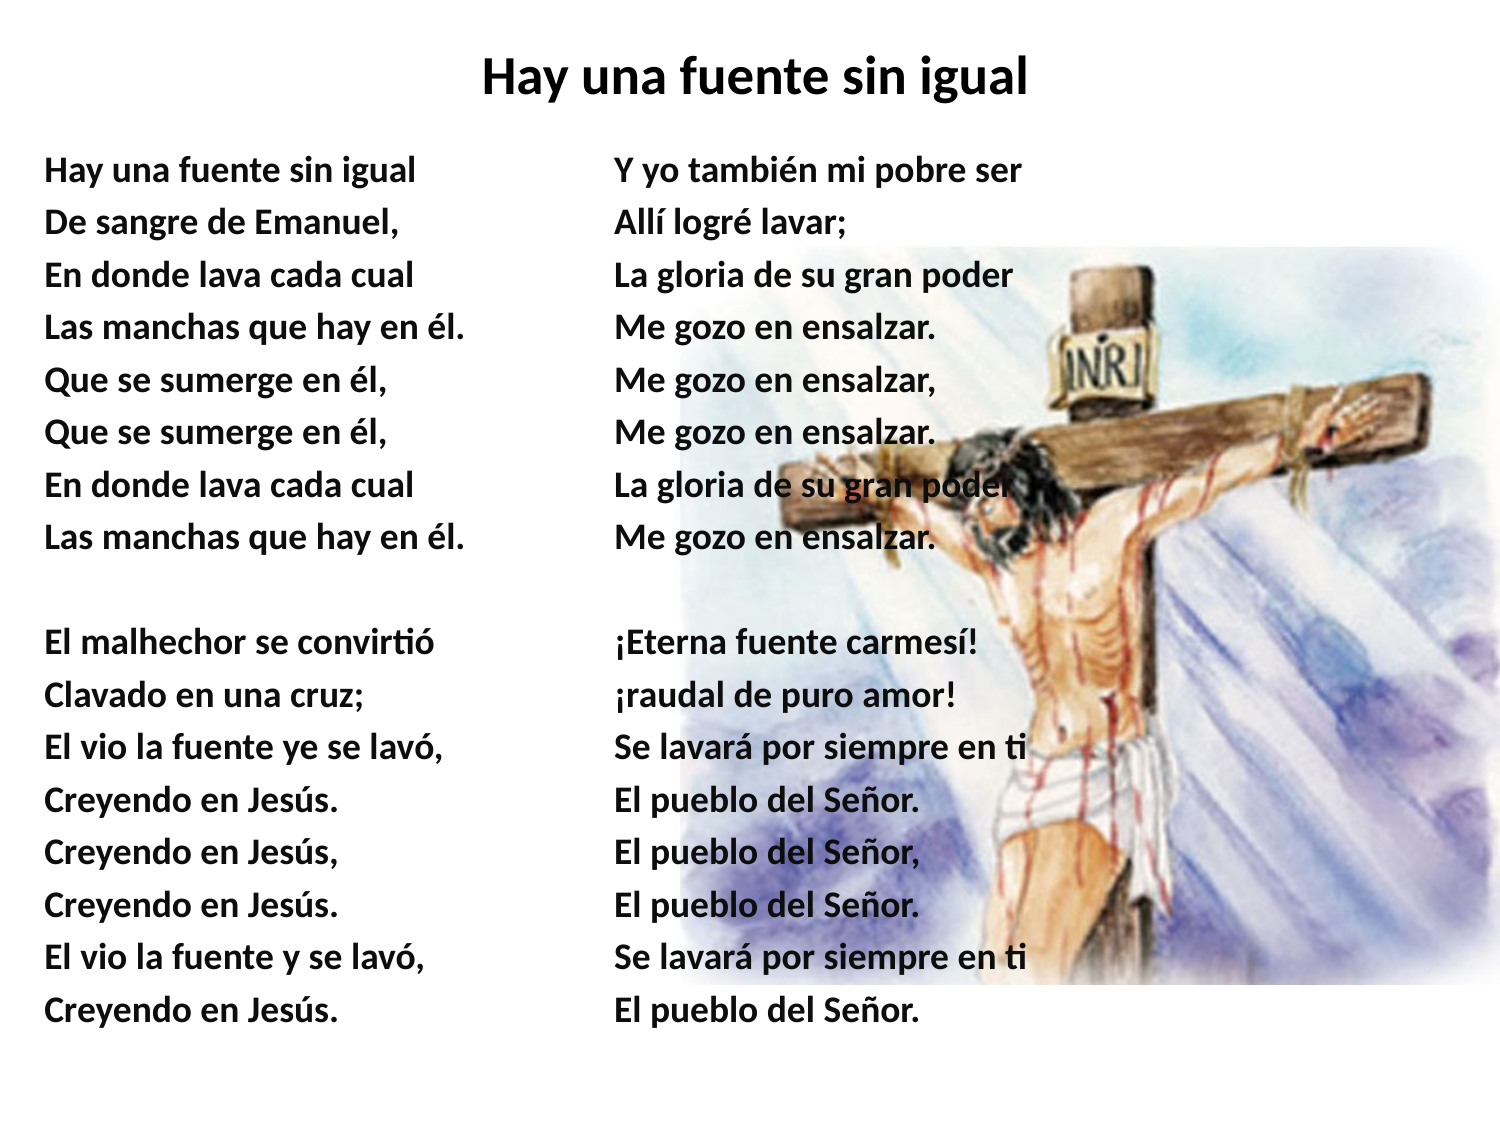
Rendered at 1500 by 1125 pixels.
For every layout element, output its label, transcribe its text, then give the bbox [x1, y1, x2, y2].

title Hay una fuente sin igual [324, 30, 1188, 114]
picture [1199, 243, 1500, 985]
subtitle Hay una fuente sin igual De sangre de Emanuel, En donde lava cada cual Las manchas que hay en él. Que se sumerge en él, Que se sumerge en él, En donde lava cada cual Las manchas que hay en él. El malhechor se convirtió Clavado en una cruz; El vio la fuente ye se lavó, Creyendo en Jesús. Creyendo en Jesús, Creyendo en Jesús. El vio la fuente y se lavó, Creyendo en Jesús. Y yo también mi pobre ser Allí logré lavar; La gloria de su gran poder Me gozo en ensalzar. Me gozo en ensalzar, Me gozo en ensalzar. La gloria de su gran poder Me gozo en ensalzar. ¡Eterna fuente carmesí! ¡raudal de puro amor! Se lavará por siempre en ti El pueblo del Señor. El pueblo del Señor, El pueblo del Señor. Se lavará por siempre en ti El pueblo del Señor. [29, 137, 1199, 1047]
